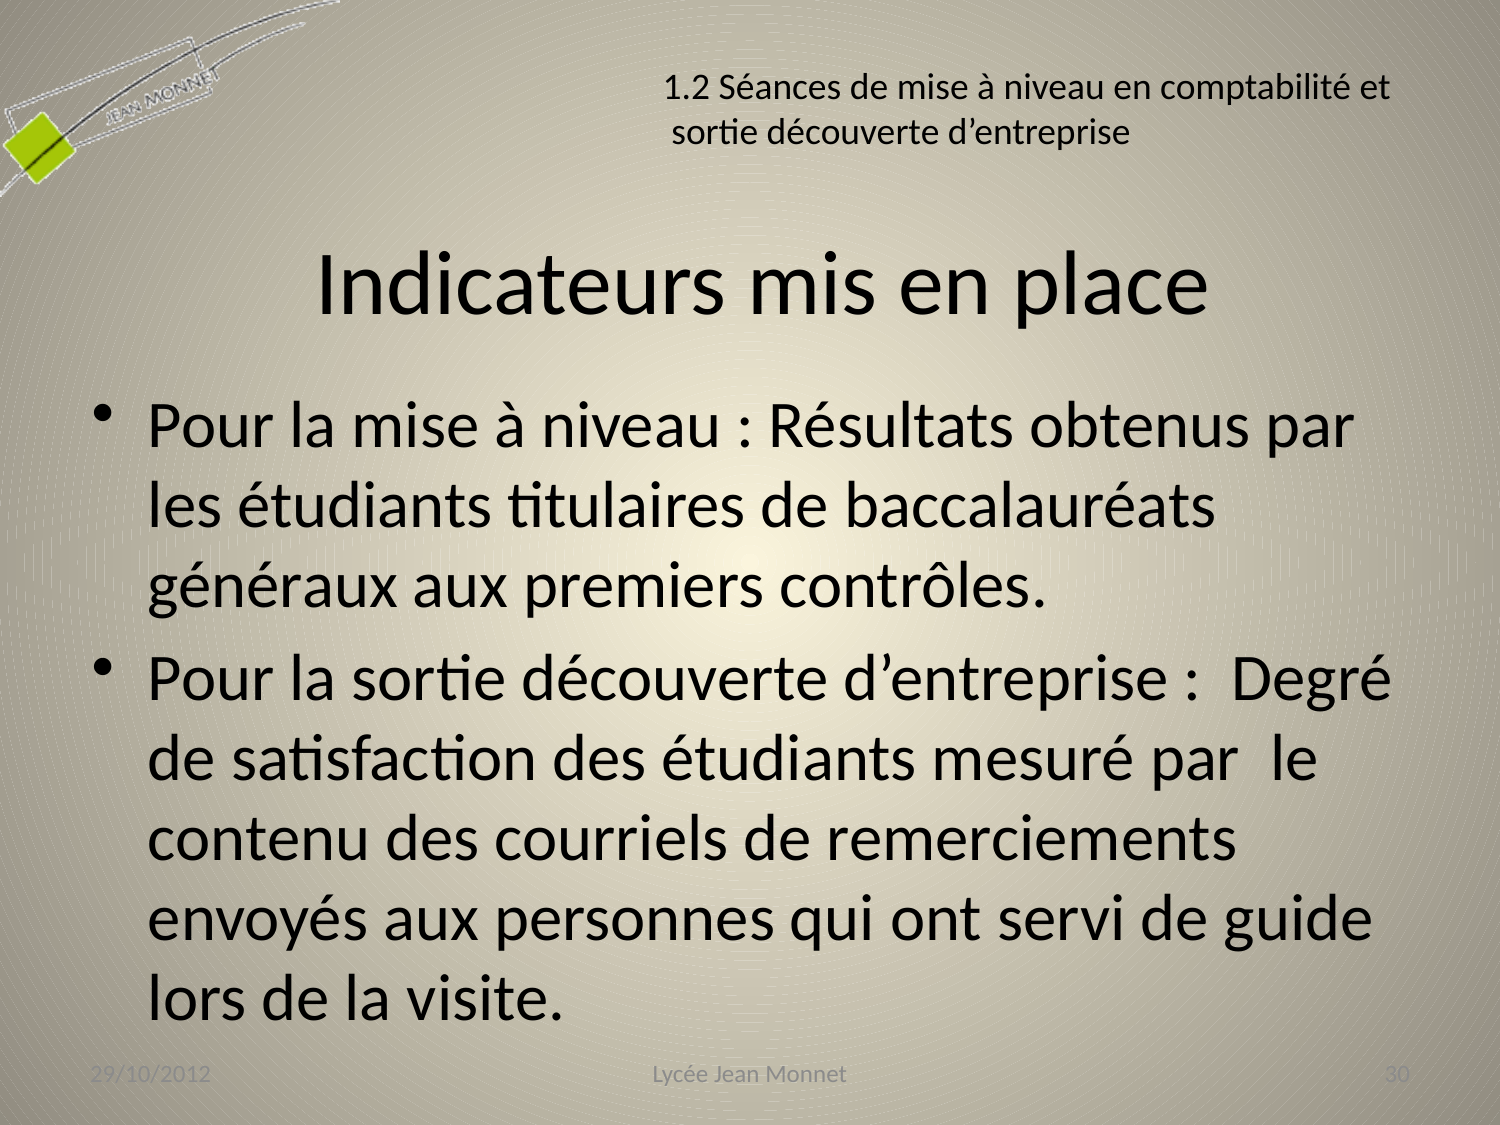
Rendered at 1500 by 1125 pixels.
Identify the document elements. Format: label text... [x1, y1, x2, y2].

text_box 1.2 Séances de mise à niveau en comptabilité et sortie découverte d’entreprise [648, 54, 1407, 160]
picture [0, 0, 340, 197]
list Pour la mise à niveau : Résultats obtenus par les étudiants titulaires de baccalauréats généraux aux premiers contrôles. Pour la sortie découverte d’entreprise : Degré de satisfaction des étudiants mesuré par le contenu des courriels de remerciements envoyés aux personnes qui ont servi de guide lors de la visite. [76, 373, 1427, 1053]
footer Lycée Jean Monnet [512, 1042, 988, 1103]
title Indicateurs mis en place [88, 184, 1439, 372]
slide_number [75, 1042, 425, 1103]
slide_number 30 [1074, 1042, 1425, 1103]
